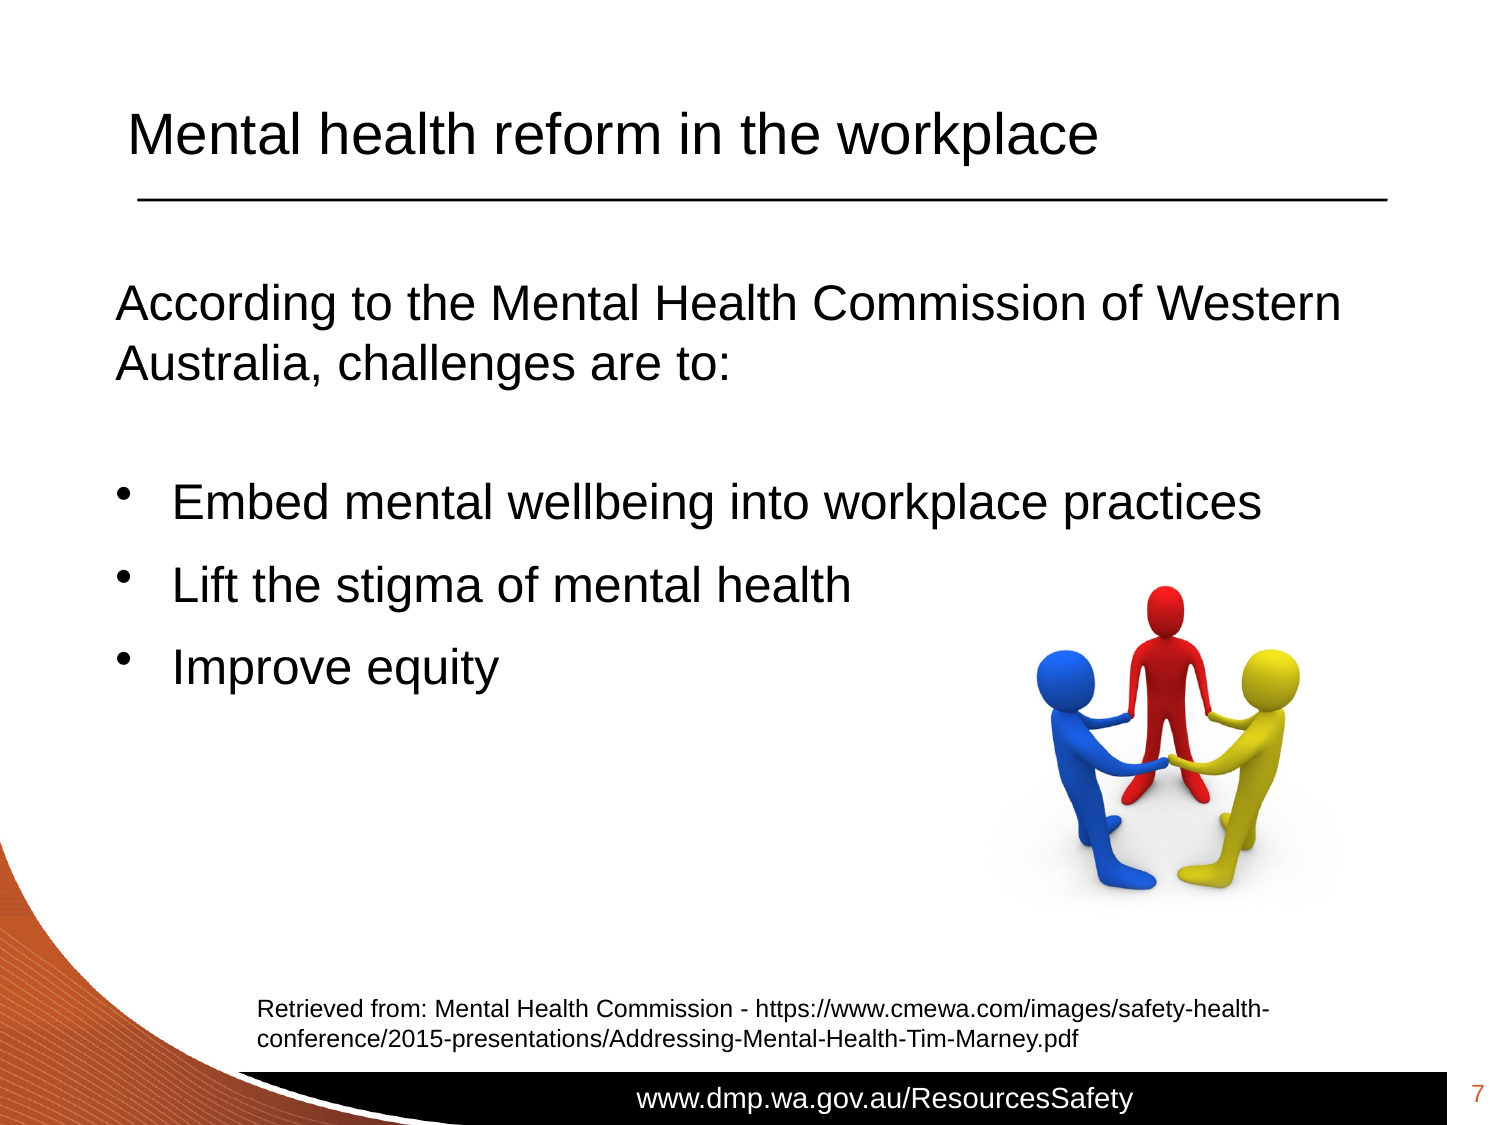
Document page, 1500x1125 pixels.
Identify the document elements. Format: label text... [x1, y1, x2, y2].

slide_number 7 [1293, 1070, 1500, 1125]
list According to the Mental Health Commission of Western Australia, challenges are to: Embed mental wellbeing into workplace practices Lift the stigma of mental health Improve equity [100, 262, 1483, 1001]
title Mental health reform in the workplace [112, 37, 1388, 226]
picture [911, 561, 1420, 929]
picture [0, 825, 1447, 1125]
text_box Retrieved from: Mental Health Commission - https://www.cmewa.com/images/safety-health-conference/2015-presentations/Addressing-Mental-Health-Tim-Marney.pdf [242, 940, 1365, 1061]
